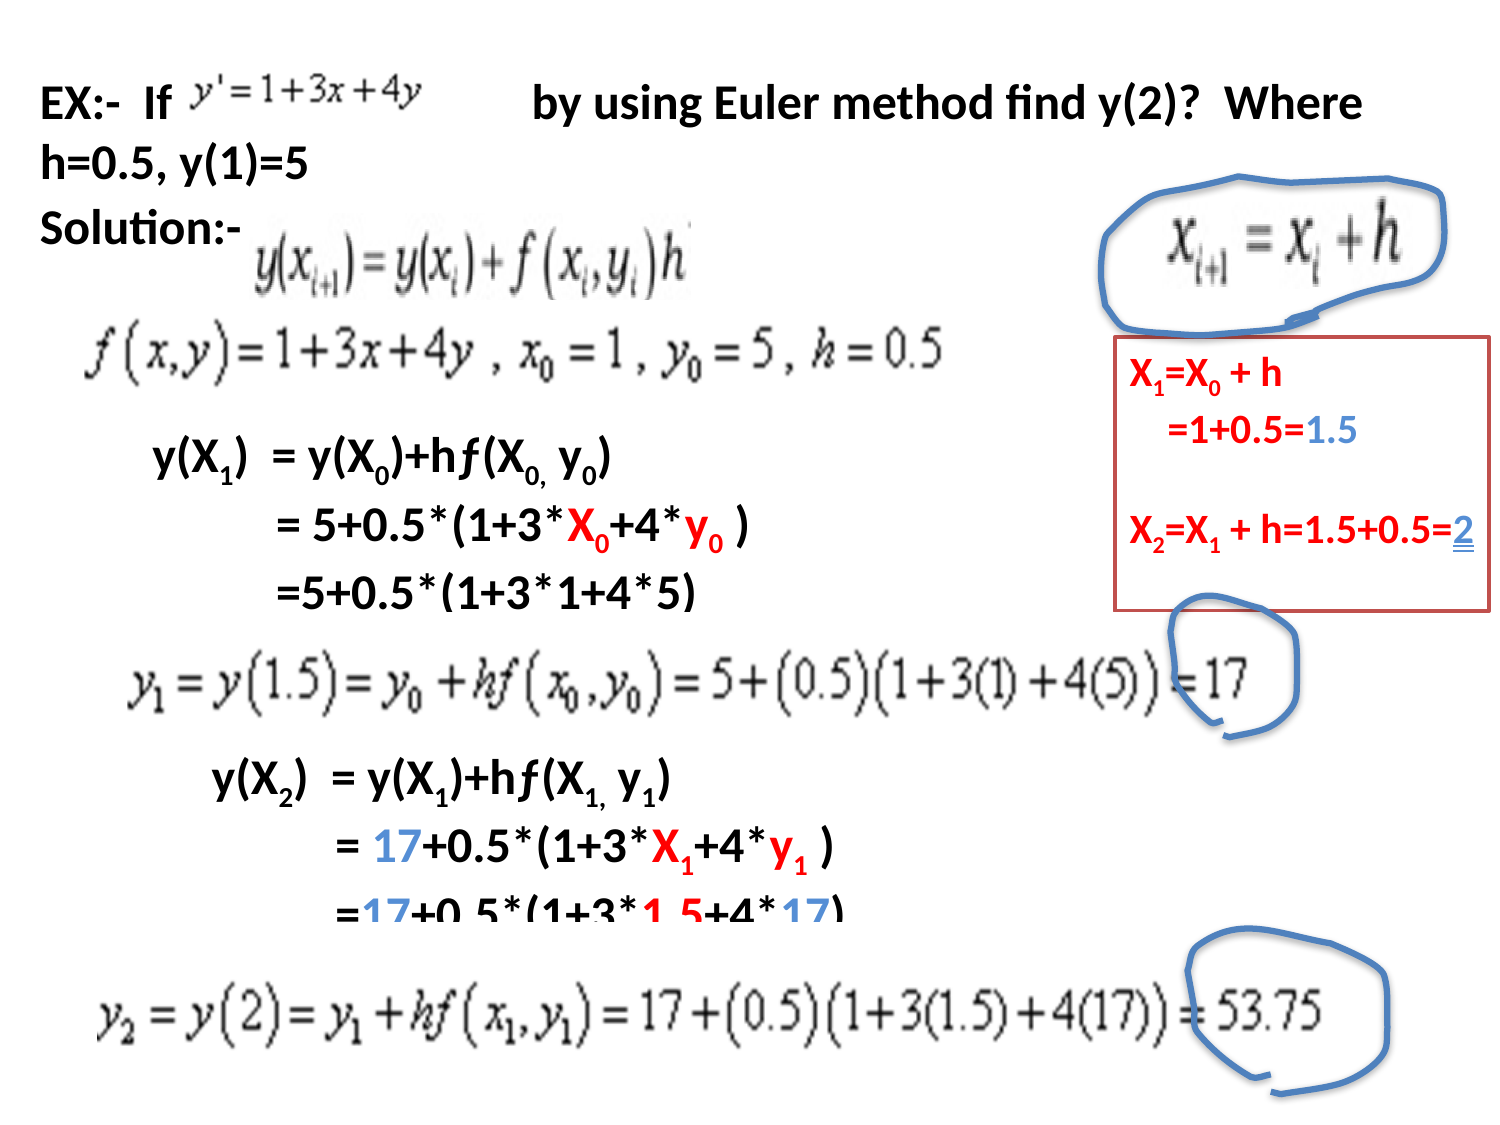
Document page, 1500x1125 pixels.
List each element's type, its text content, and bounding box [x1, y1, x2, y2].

picture [187, 60, 527, 131]
picture [126, 612, 1273, 734]
text_box y(X1) = y(X0)+hƒ(X0, y0) = 5+0.5*(1+3*X0+4*y0 ) =5+0.5*(1+3*1+4*5) [24, 415, 1027, 687]
text_box EX:- If by using Euler method find y(2)? Where h=0.5, y(1)=5 [24, 62, 1425, 198]
text_box y(X2) = y(X1)+hƒ(X1, y1) = 17+0.5*(1+3*X1+4*y1 ) =17+0.5*(1+3*1.5+4*17) [84, 737, 1087, 1009]
text_box [1244, 952, 1391, 1098]
text_box [1097, 190, 1360, 339]
text_box Solution:- [24, 187, 275, 263]
picture [84, 213, 968, 409]
text_box [1172, 592, 1301, 726]
picture [97, 921, 1353, 1068]
picture [1162, 187, 1413, 289]
text_box [1187, 173, 1448, 284]
text_box X1=X0 + h =1+0.5=1.5 X2=X1 + h=1.5+0.5=2 [1113, 335, 1491, 613]
